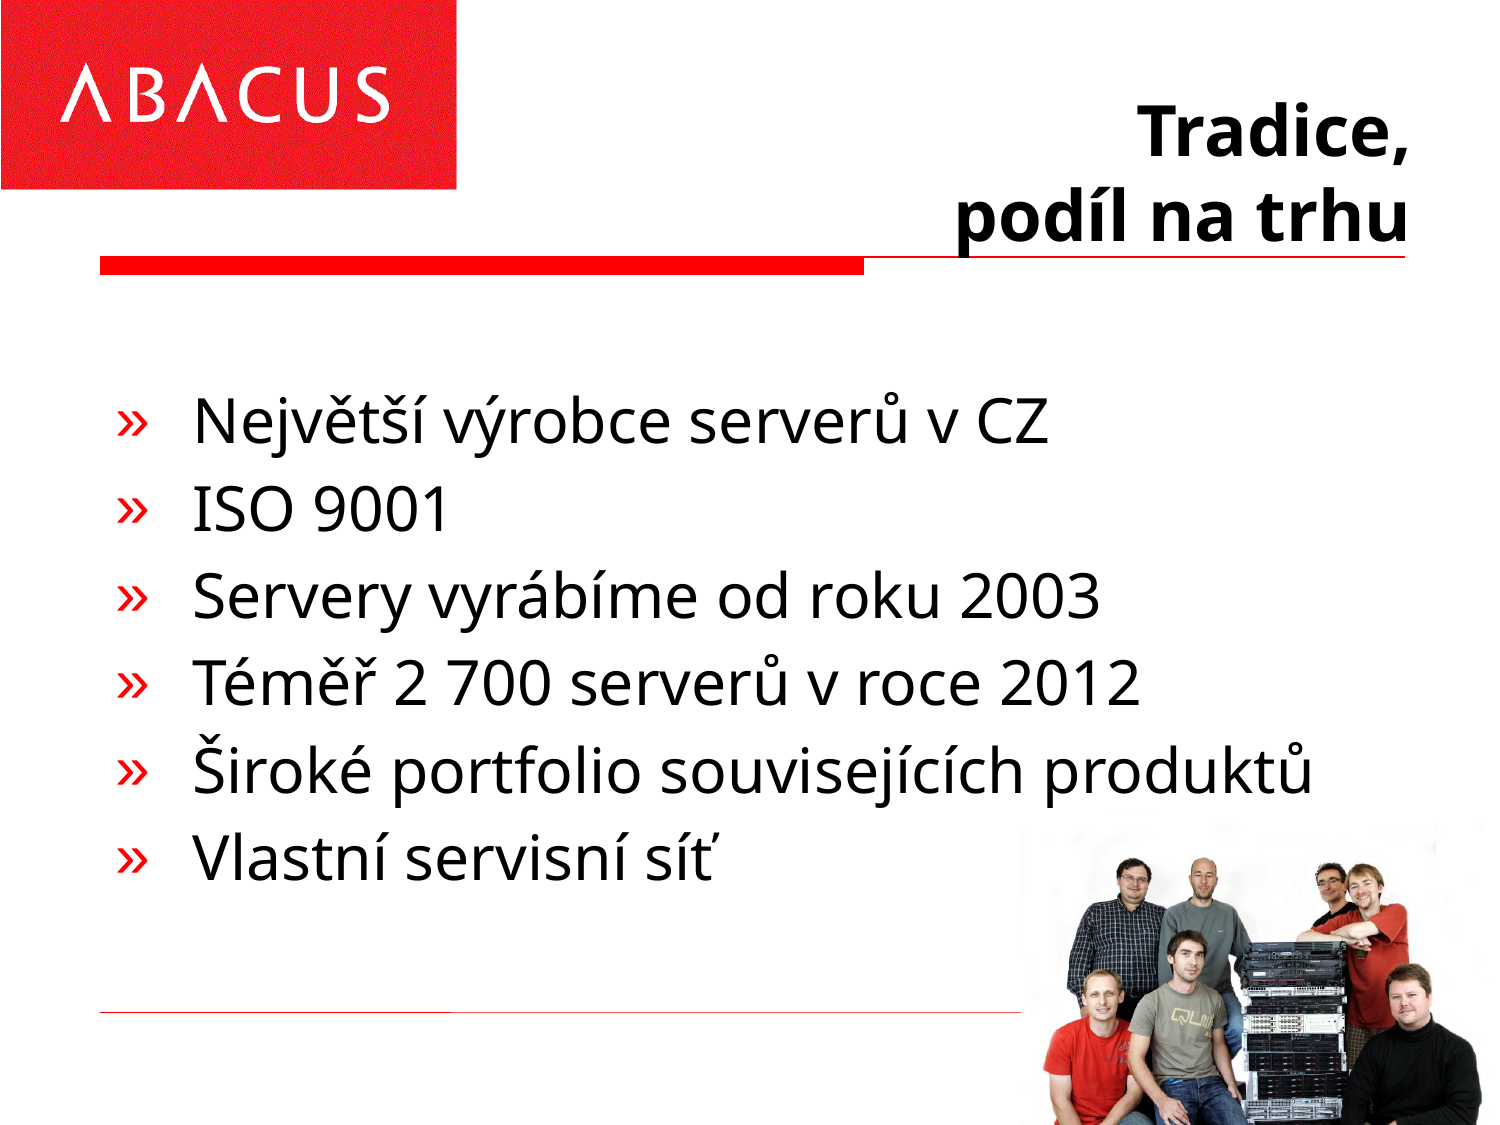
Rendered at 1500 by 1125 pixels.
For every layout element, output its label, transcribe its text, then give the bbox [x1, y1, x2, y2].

picture [1021, 809, 1491, 1125]
title Tradice, podíl na trhu [76, 160, 1428, 349]
picture [0, 0, 457, 190]
list Největší výrobce serverů v CZ ISO 9001 Servery vyrábíme od roku 2003 Téměř 2 700 serverů v roce 2012 Široké portfolio souvisejících produktů Vlastní servisní síť [100, 373, 1414, 864]
